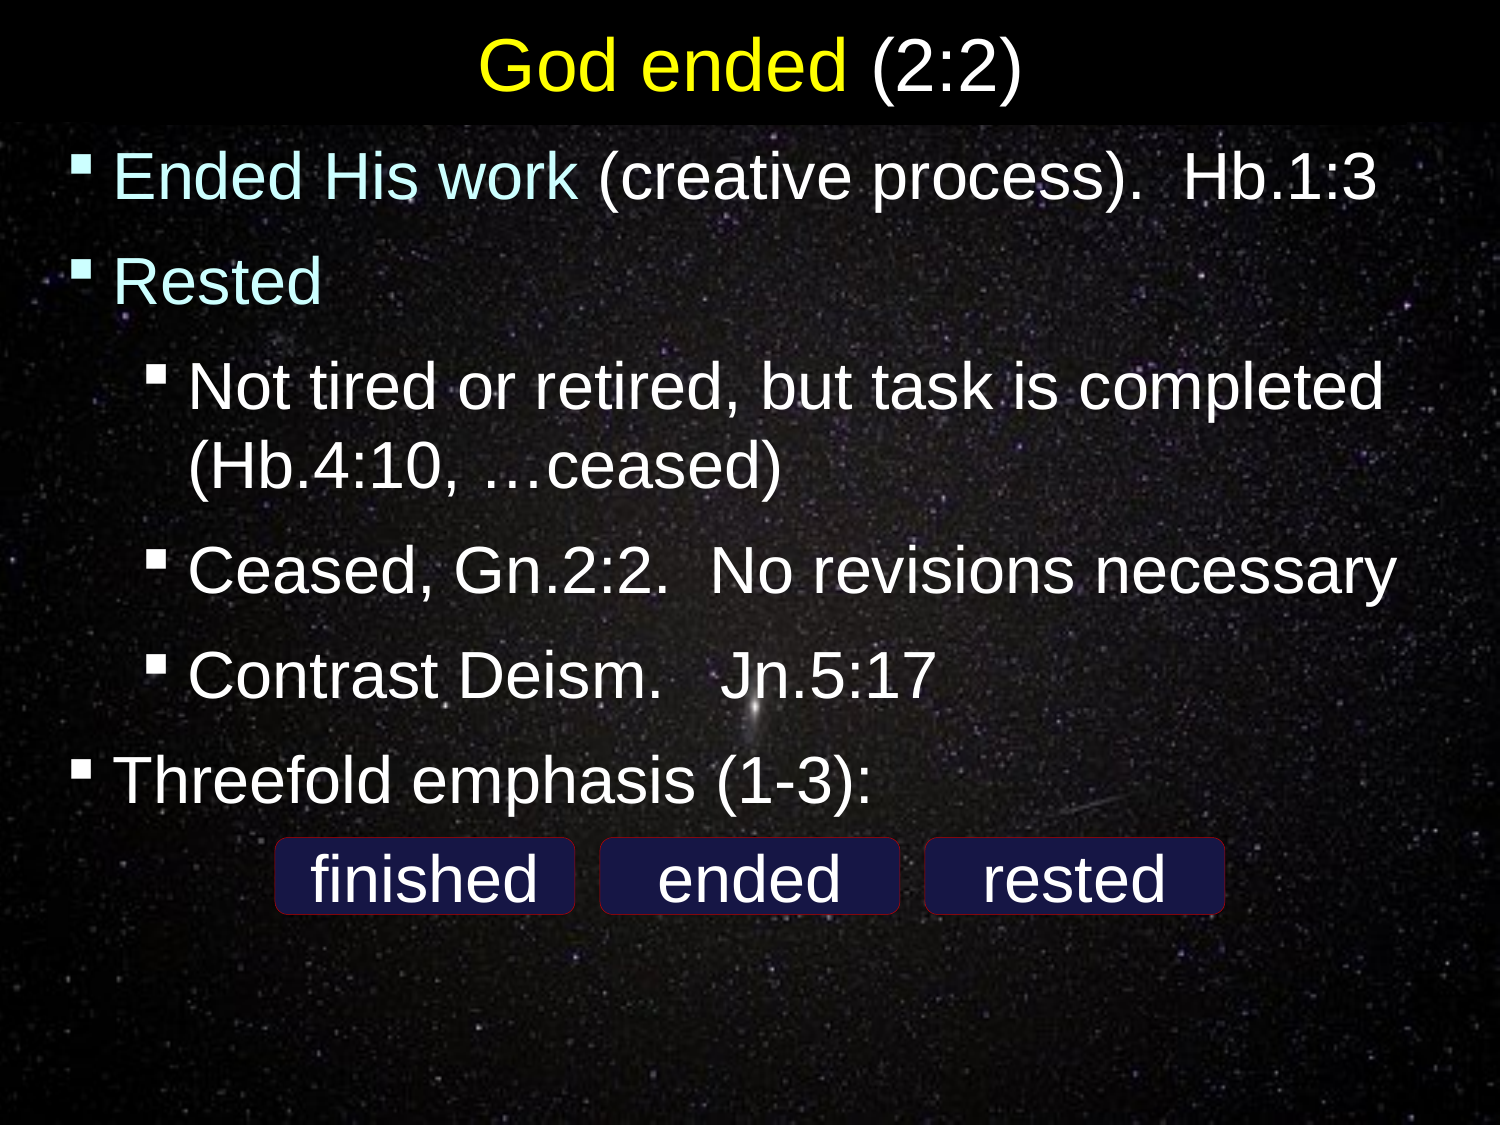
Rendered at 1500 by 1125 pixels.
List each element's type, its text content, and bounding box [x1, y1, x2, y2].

text_box God ended (2:2) [95, 0, 1407, 121]
picture [0, 122, 1500, 1125]
